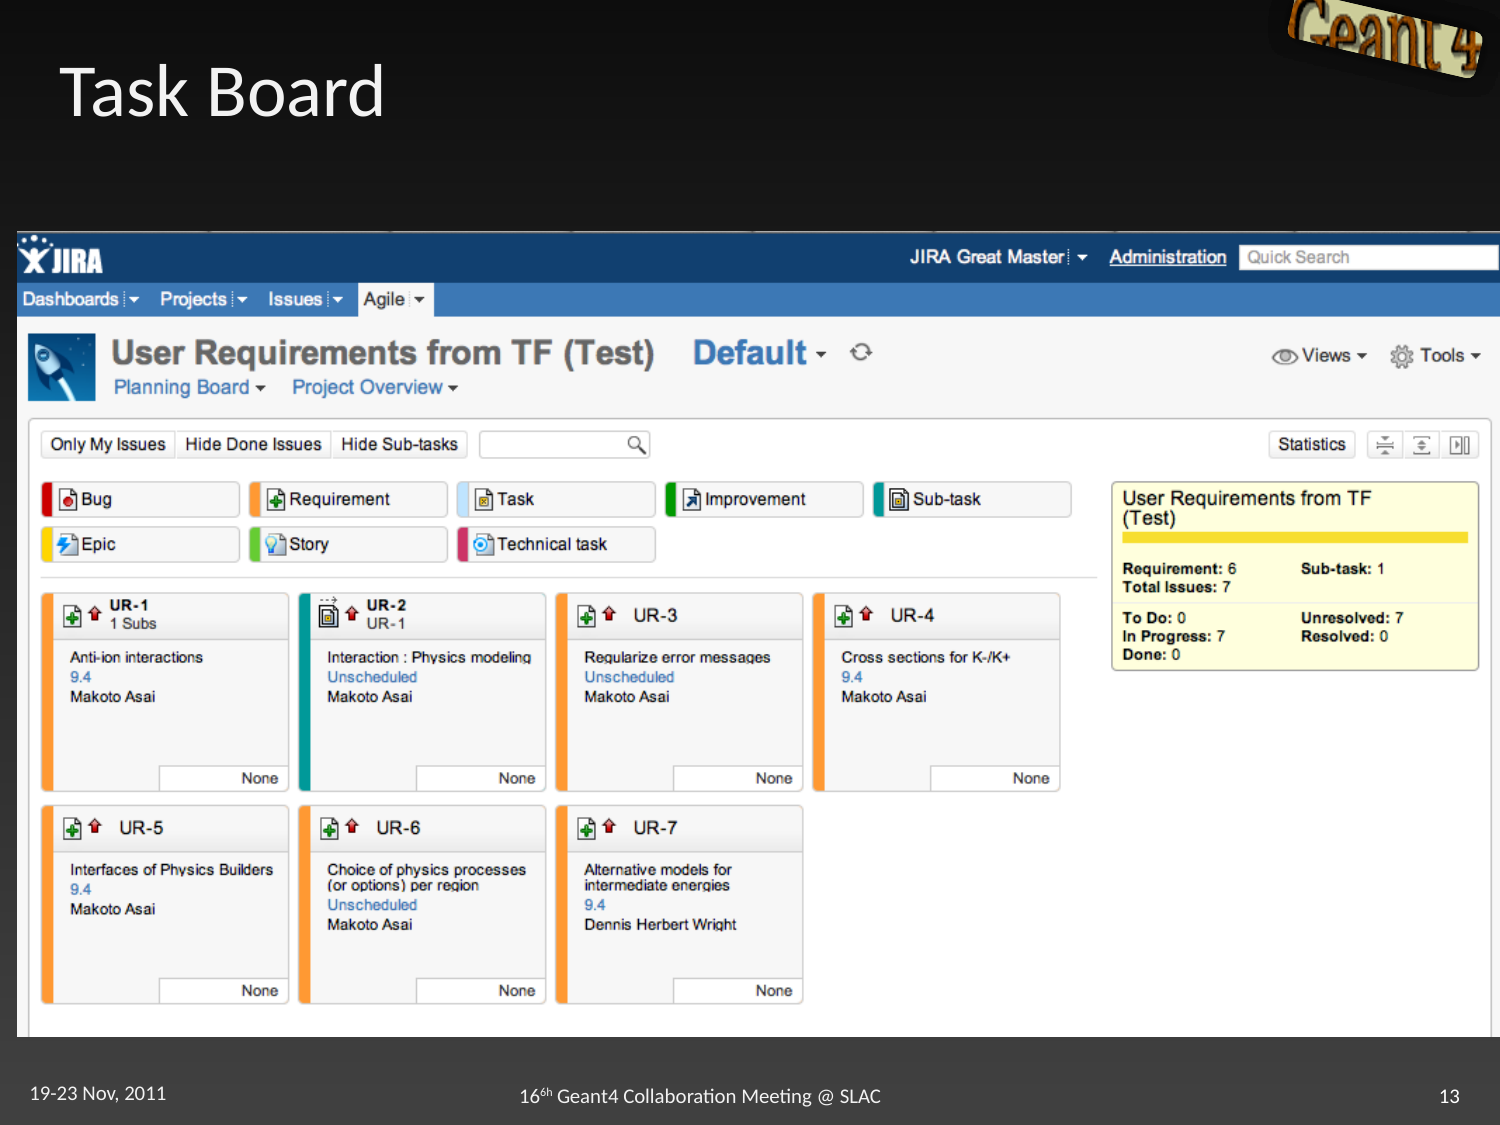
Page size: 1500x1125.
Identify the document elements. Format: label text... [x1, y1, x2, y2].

picture [1287, 0, 1483, 78]
picture [17, 231, 1500, 1037]
slide_number 13 [1125, 1065, 1475, 1125]
title Task Board [44, 33, 1395, 141]
